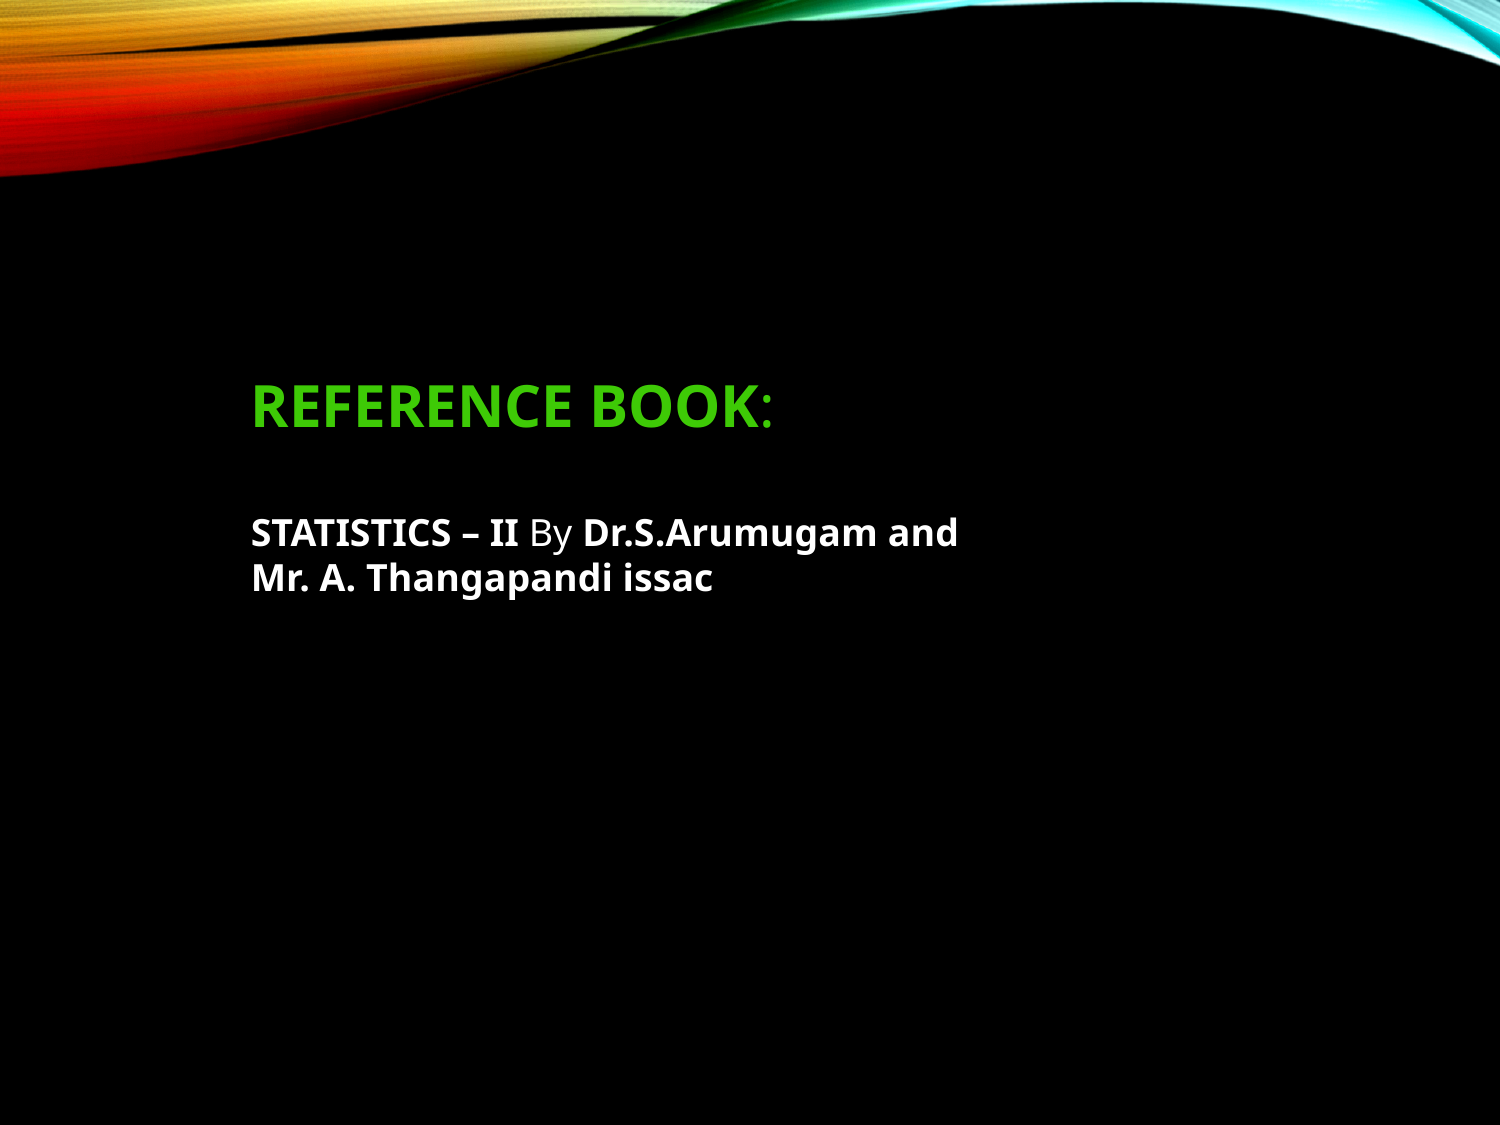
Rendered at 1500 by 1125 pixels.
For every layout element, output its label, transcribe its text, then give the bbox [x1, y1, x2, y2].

text_box REFERENCE BOOK: STATISTICS – II By Dr.S.Arumugam and Mr. A. Thangapandi issac [236, 361, 1264, 652]
picture [0, 0, 1500, 178]
list REFERENCE BOOK: STATISTICS – [17, 561, 349, 1001]
